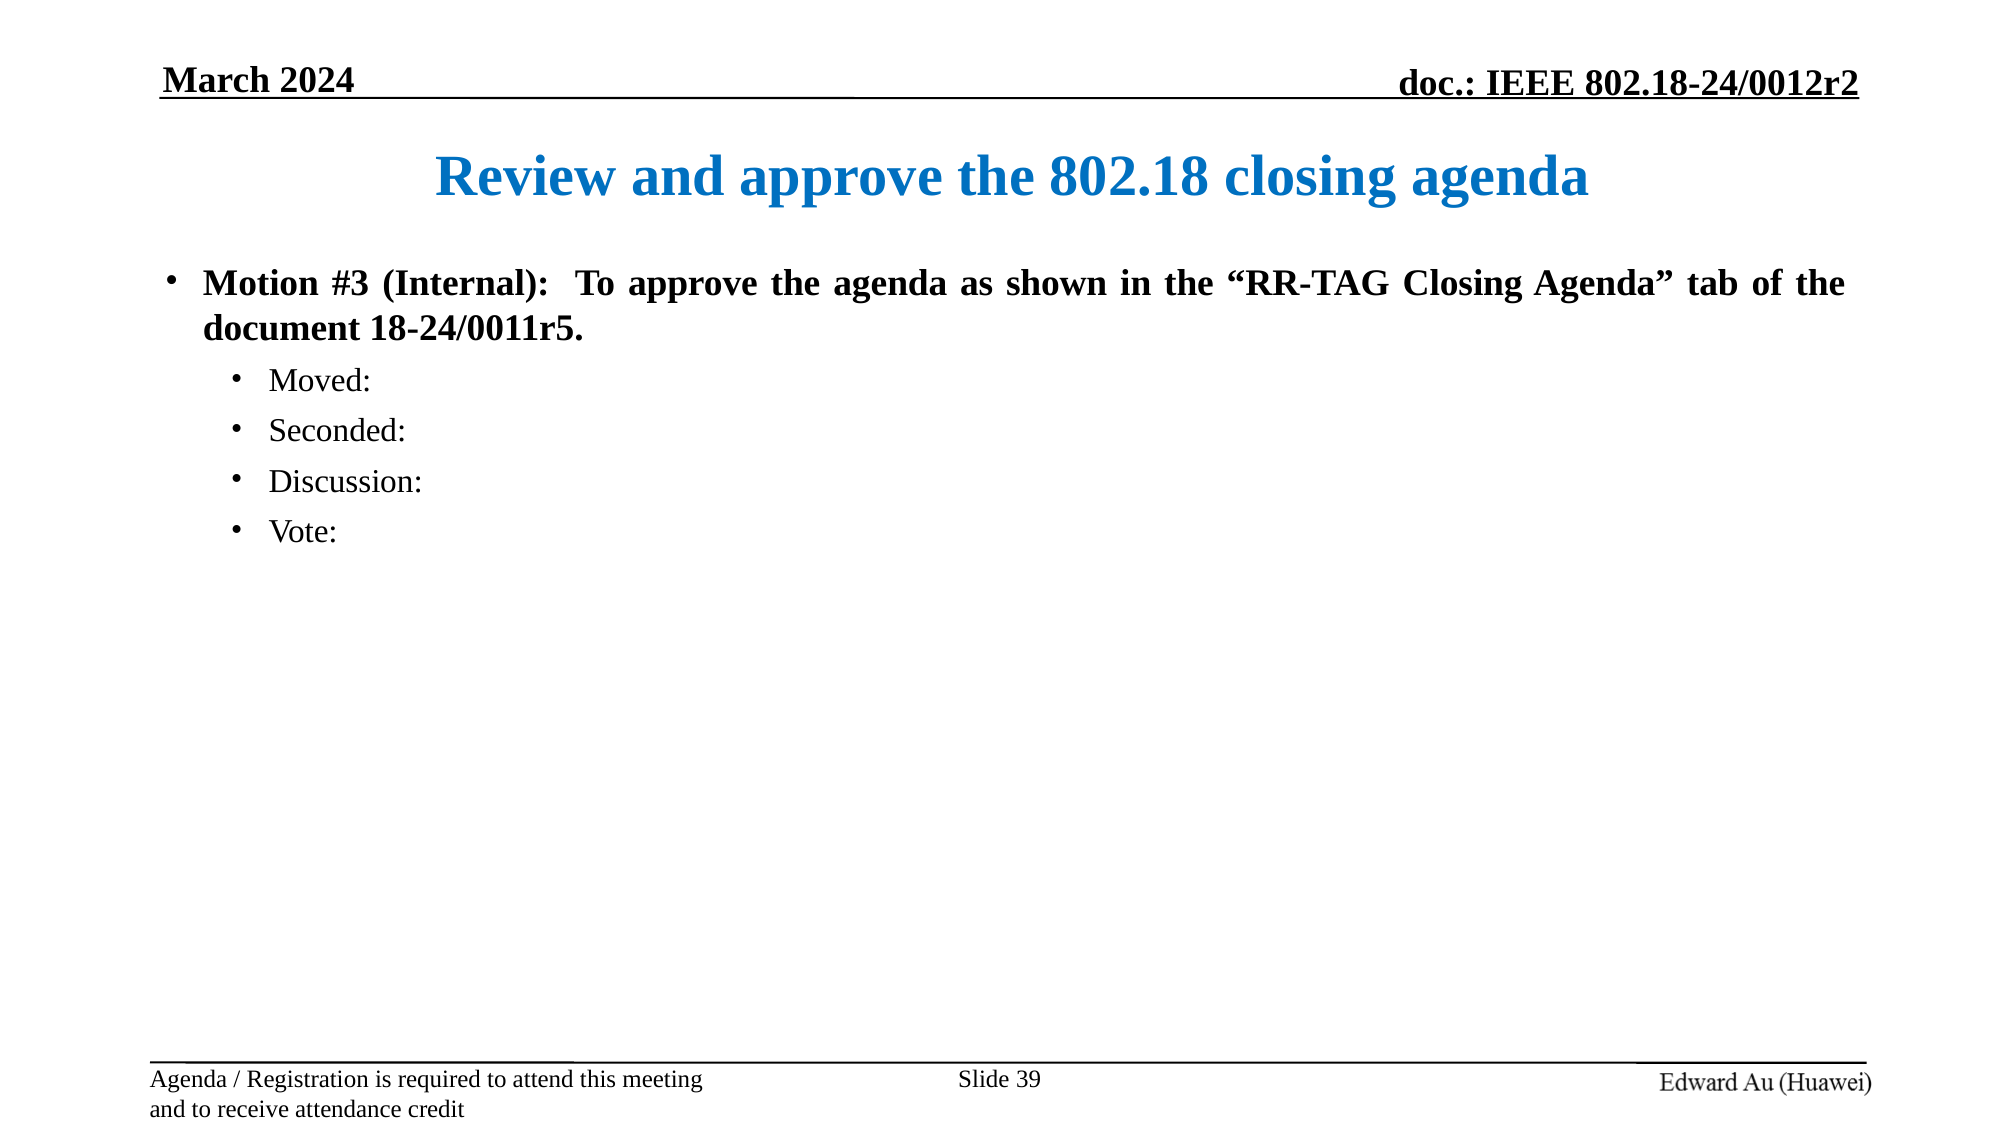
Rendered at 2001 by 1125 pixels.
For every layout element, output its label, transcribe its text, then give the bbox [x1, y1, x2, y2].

picture [1174, 1058, 1887, 1113]
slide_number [162, 54, 663, 99]
list Motion #3 (Internal): To approve the agenda as shown in the “RR-TAG Closing Agenda” tab of the document 18-24/0011r5. Moved: Seconded: Discussion: Vote: [149, 250, 1882, 926]
title Review and approve the 802.18 closing agenda [162, 99, 1864, 246]
slide_number Slide 39 [933, 1061, 1067, 1123]
